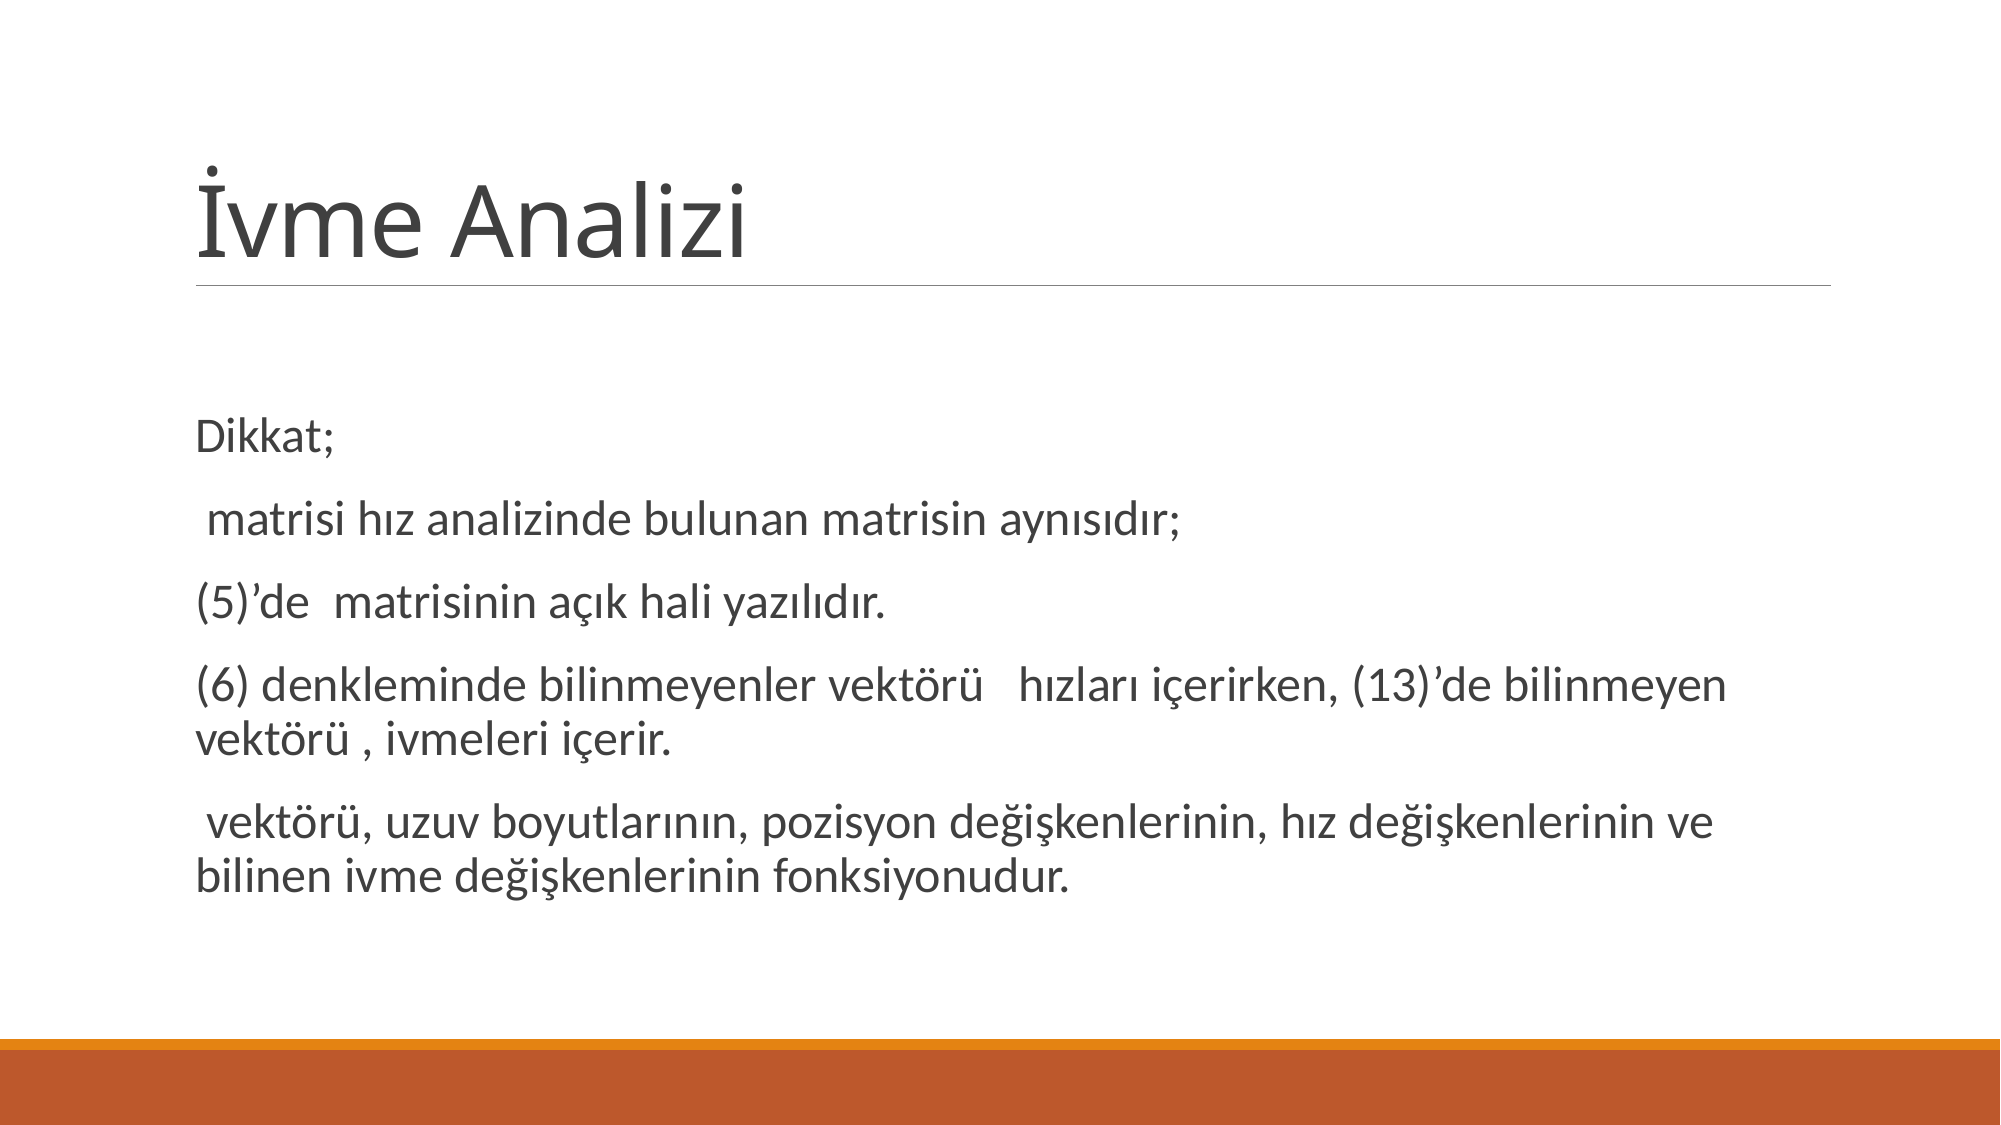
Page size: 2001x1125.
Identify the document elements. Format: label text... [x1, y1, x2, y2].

title İvme Analizi [180, 47, 1830, 285]
